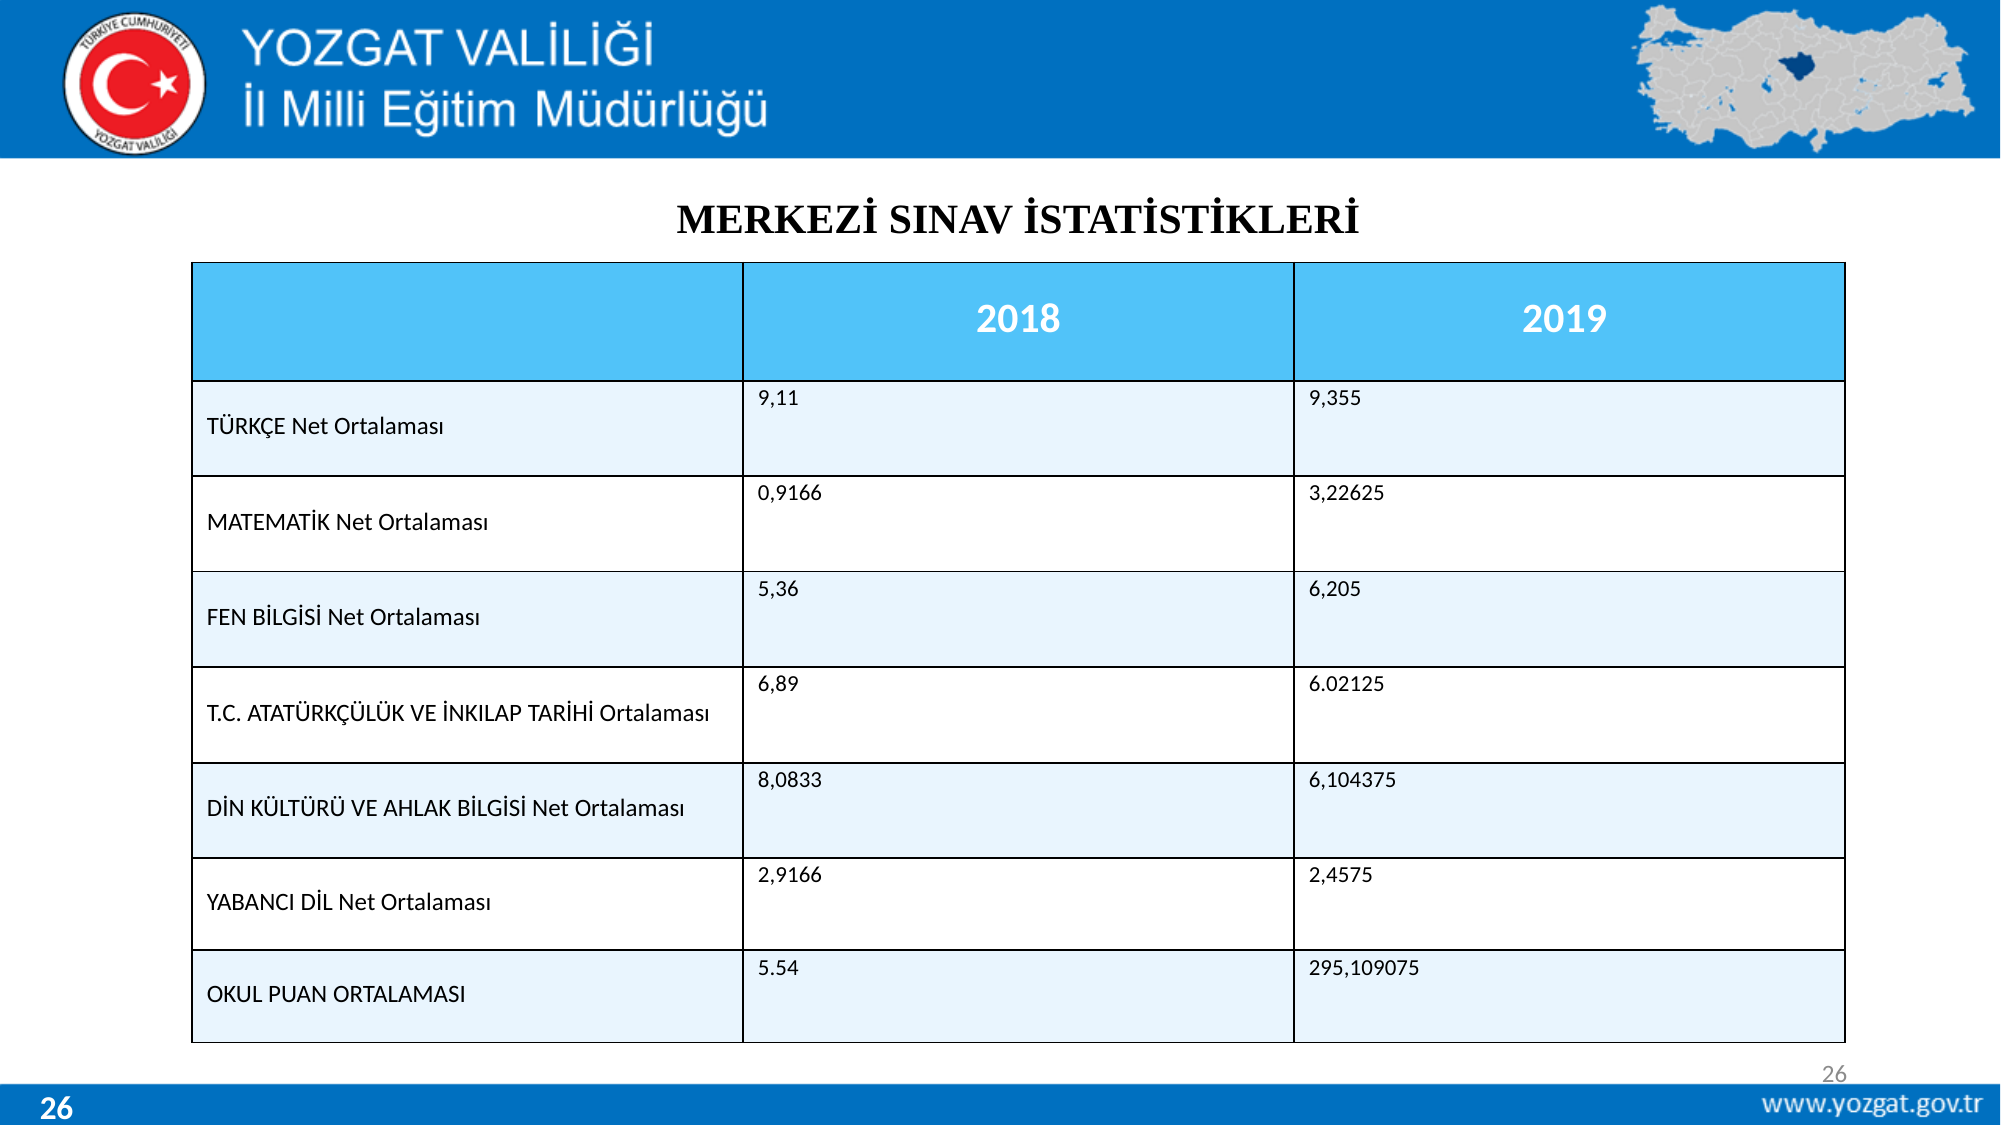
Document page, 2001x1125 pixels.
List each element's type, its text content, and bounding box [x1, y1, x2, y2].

table_cell 9,355 [1295, 382, 1844, 475]
table_cell 6,89 [744, 668, 1293, 762]
table_cell 9,11 [744, 382, 1293, 475]
table_cell YABANCI DİL Net Ortalaması [193, 859, 742, 949]
table_cell 295,109075 [1295, 951, 1844, 1042]
table_cell 6,205 [1295, 572, 1844, 666]
table_cell DİN KÜLTÜRÜ VE AHLAK BİLGİSİ Net Ortalaması [193, 764, 742, 857]
table_cell 8,0833 [744, 764, 1293, 857]
title MERKEZİ SINAV İSTATİSTİKLERİ [246, 190, 1791, 262]
table_cell TÜRKÇE Net Ortalaması [193, 382, 742, 475]
table_cell 0,9166 [744, 477, 1293, 571]
table_cell 5,36 [744, 572, 1293, 666]
table_cell T.C. ATATÜRKÇÜLÜK VE İNKILAP TARİHİ Ortalaması [193, 668, 742, 762]
table_header [193, 263, 742, 380]
picture [0, 0, 2001, 1125]
table_cell 3,22625 [1295, 477, 1844, 571]
table_cell 6.02125 [1295, 668, 1844, 762]
table_cell MATEMATİK Net Ortalaması [193, 477, 742, 571]
table_header 2019 [1295, 263, 1844, 380]
table_cell OKUL PUAN ORTALAMASI [193, 951, 742, 1042]
table_header 2018 [744, 263, 1293, 380]
slide_number 26 [1412, 1042, 1863, 1103]
table_cell 2,9166 [744, 859, 1293, 949]
table_cell 6,104375 [1295, 764, 1844, 857]
table_cell 2,4575 [1295, 859, 1844, 949]
table_cell FEN BİLGİSİ Net Ortalaması [193, 572, 742, 666]
table_cell 5.54 [744, 951, 1293, 1042]
